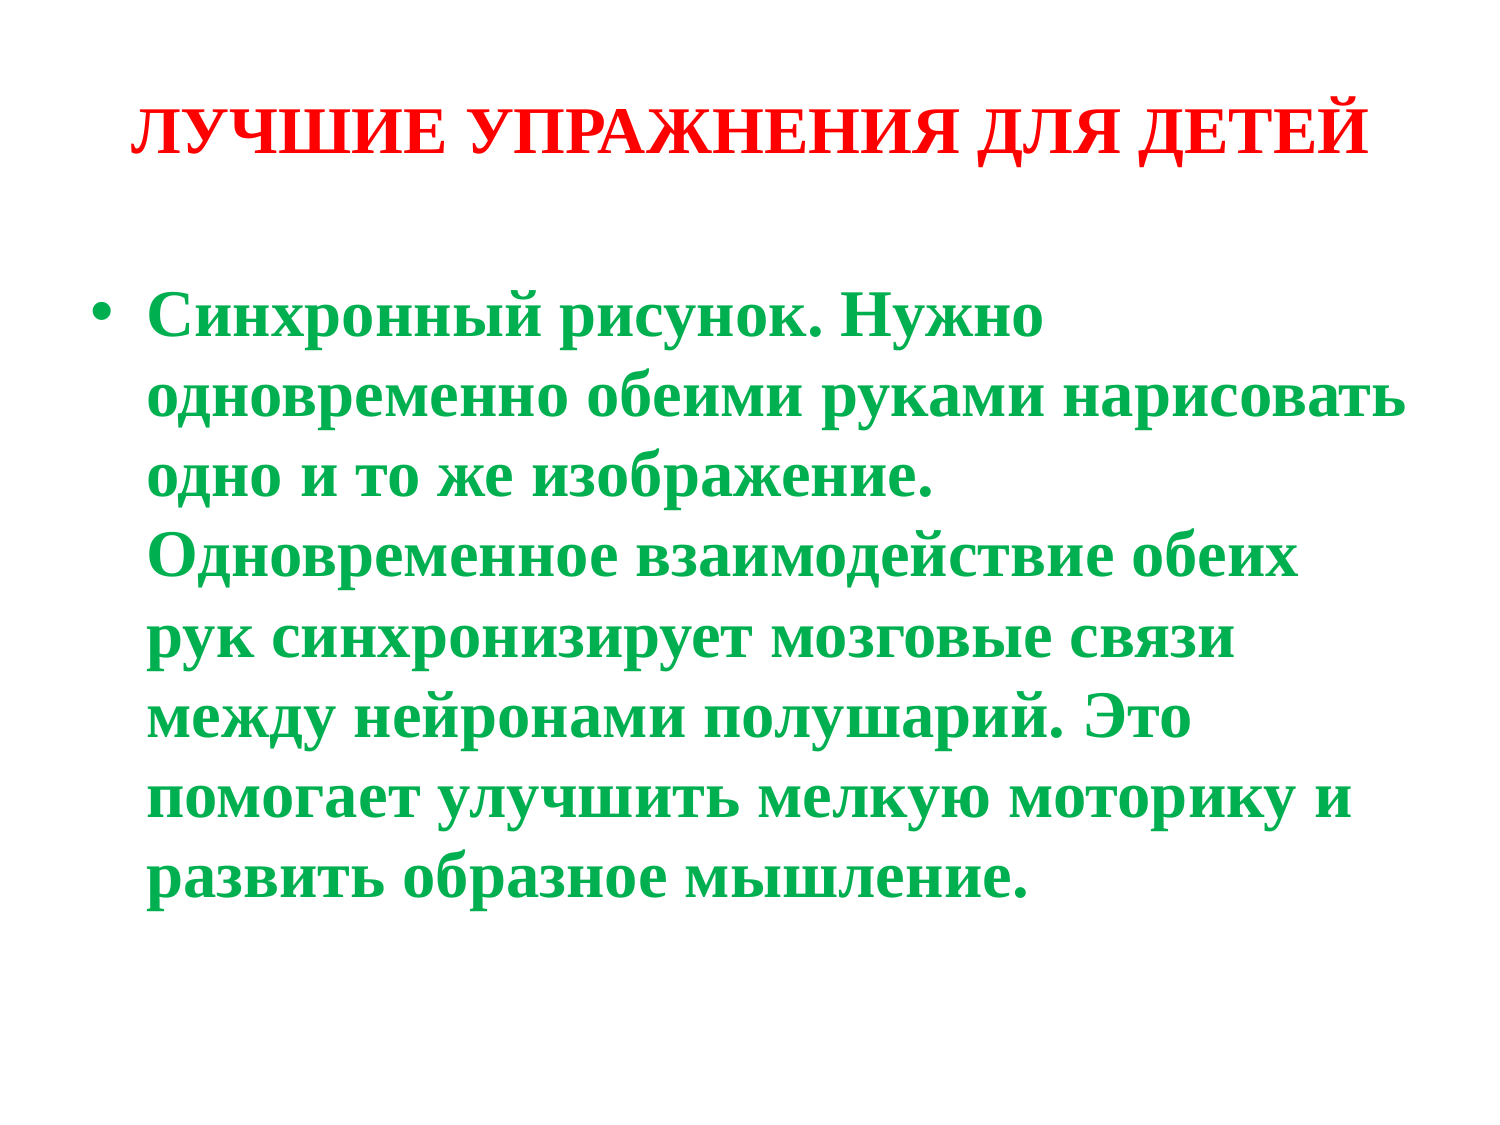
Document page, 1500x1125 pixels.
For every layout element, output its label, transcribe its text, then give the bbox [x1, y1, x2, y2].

title ЛУЧШИЕ УПРАЖНЕНИЯ ДЛЯ ДЕТЕЙ [76, 101, 1425, 233]
list Синхронный рисунок. Нужно одновременно обеими руками нарисовать одно и то же изображение. Одновременное взаимодействие обеих рук синхронизирует мозговые связи между нейронами полушарий. Это помогает улучшить мелкую моторику и развить образное мышление. [75, 262, 1425, 1005]
